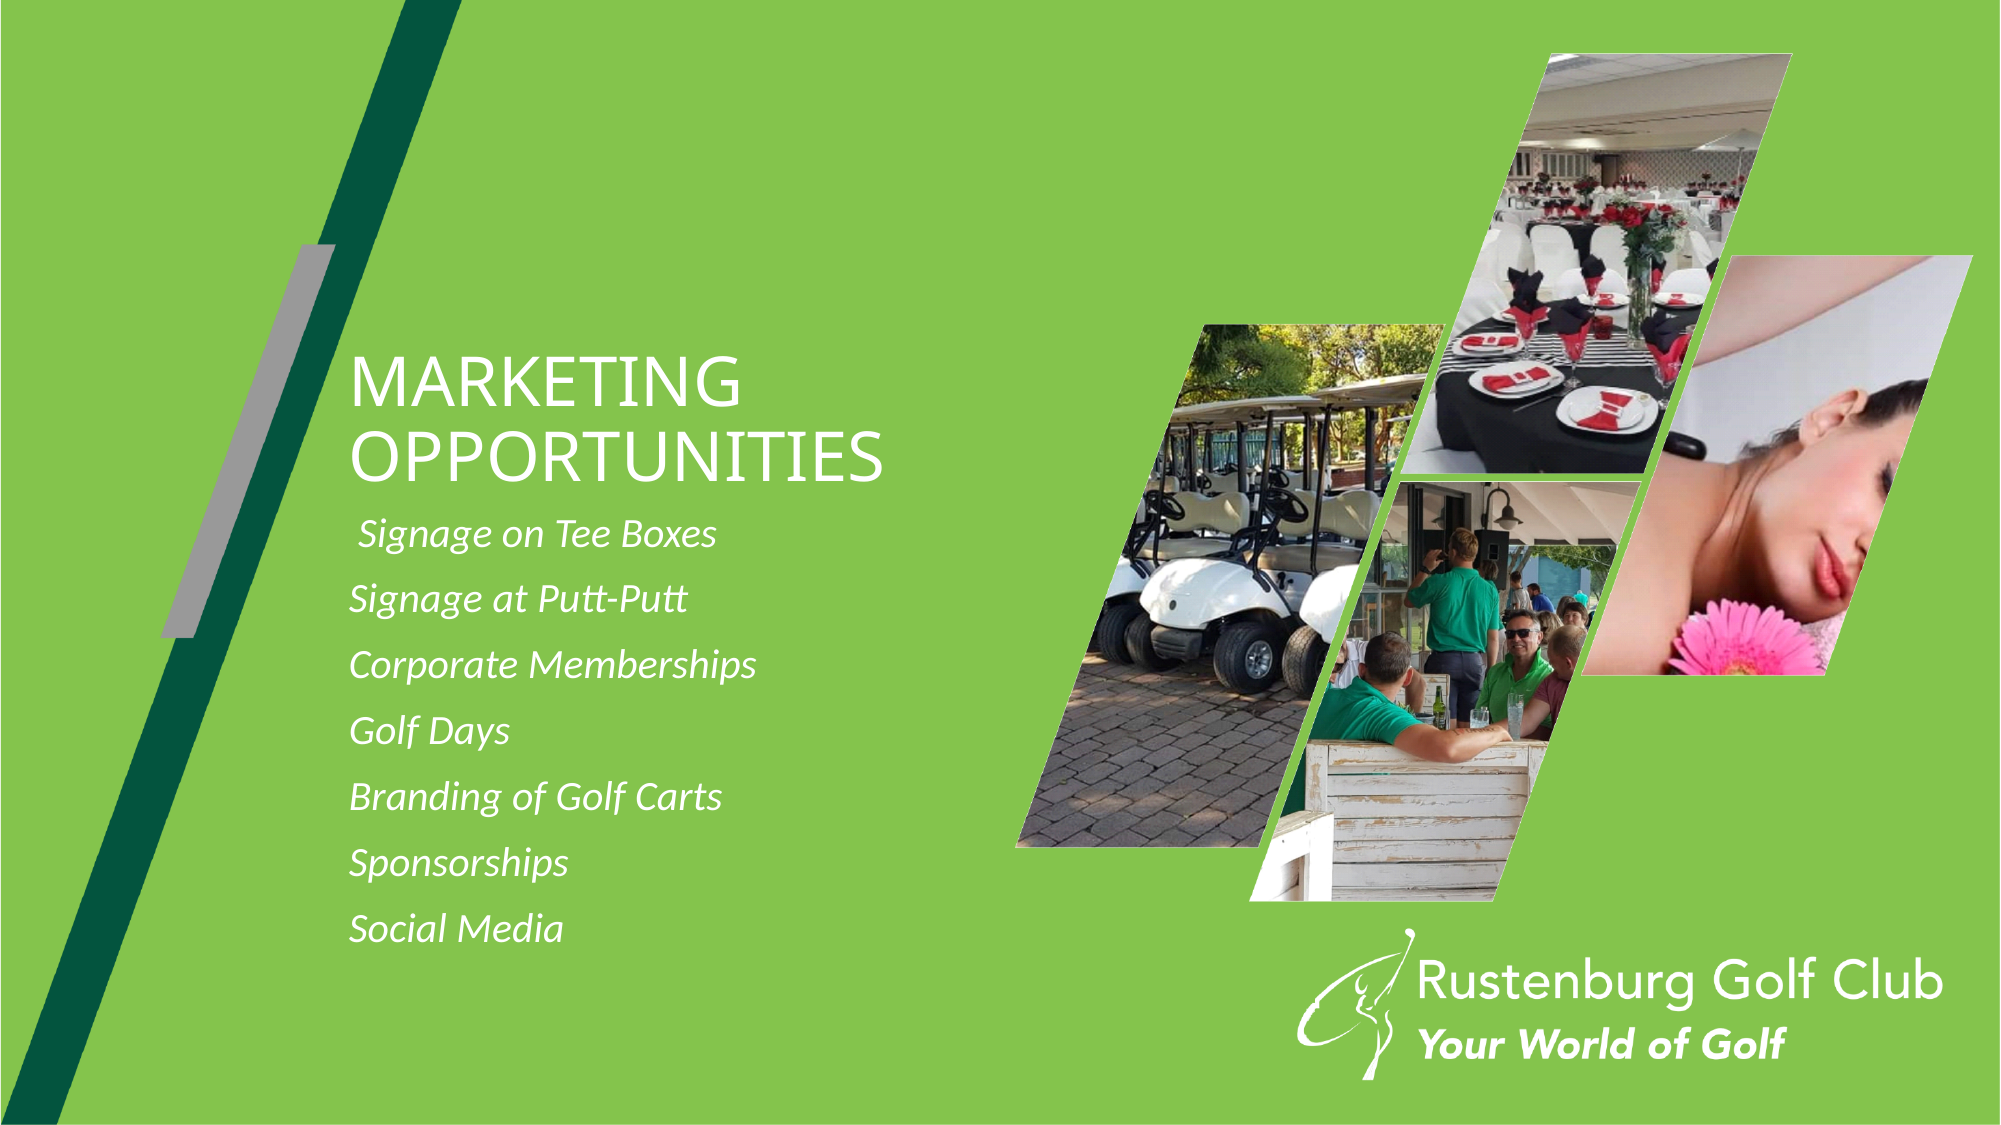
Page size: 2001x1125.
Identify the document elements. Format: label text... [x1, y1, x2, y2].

title MARKETING OPPORTUNITIES [333, 336, 1087, 504]
list Signage on Tee Boxes Signage at Putt-Putt Corporate Memberships Golf Days Branding of Golf Carts Sponsorships Social Media [333, 503, 1055, 965]
picture [0, 0, 2000, 1125]
